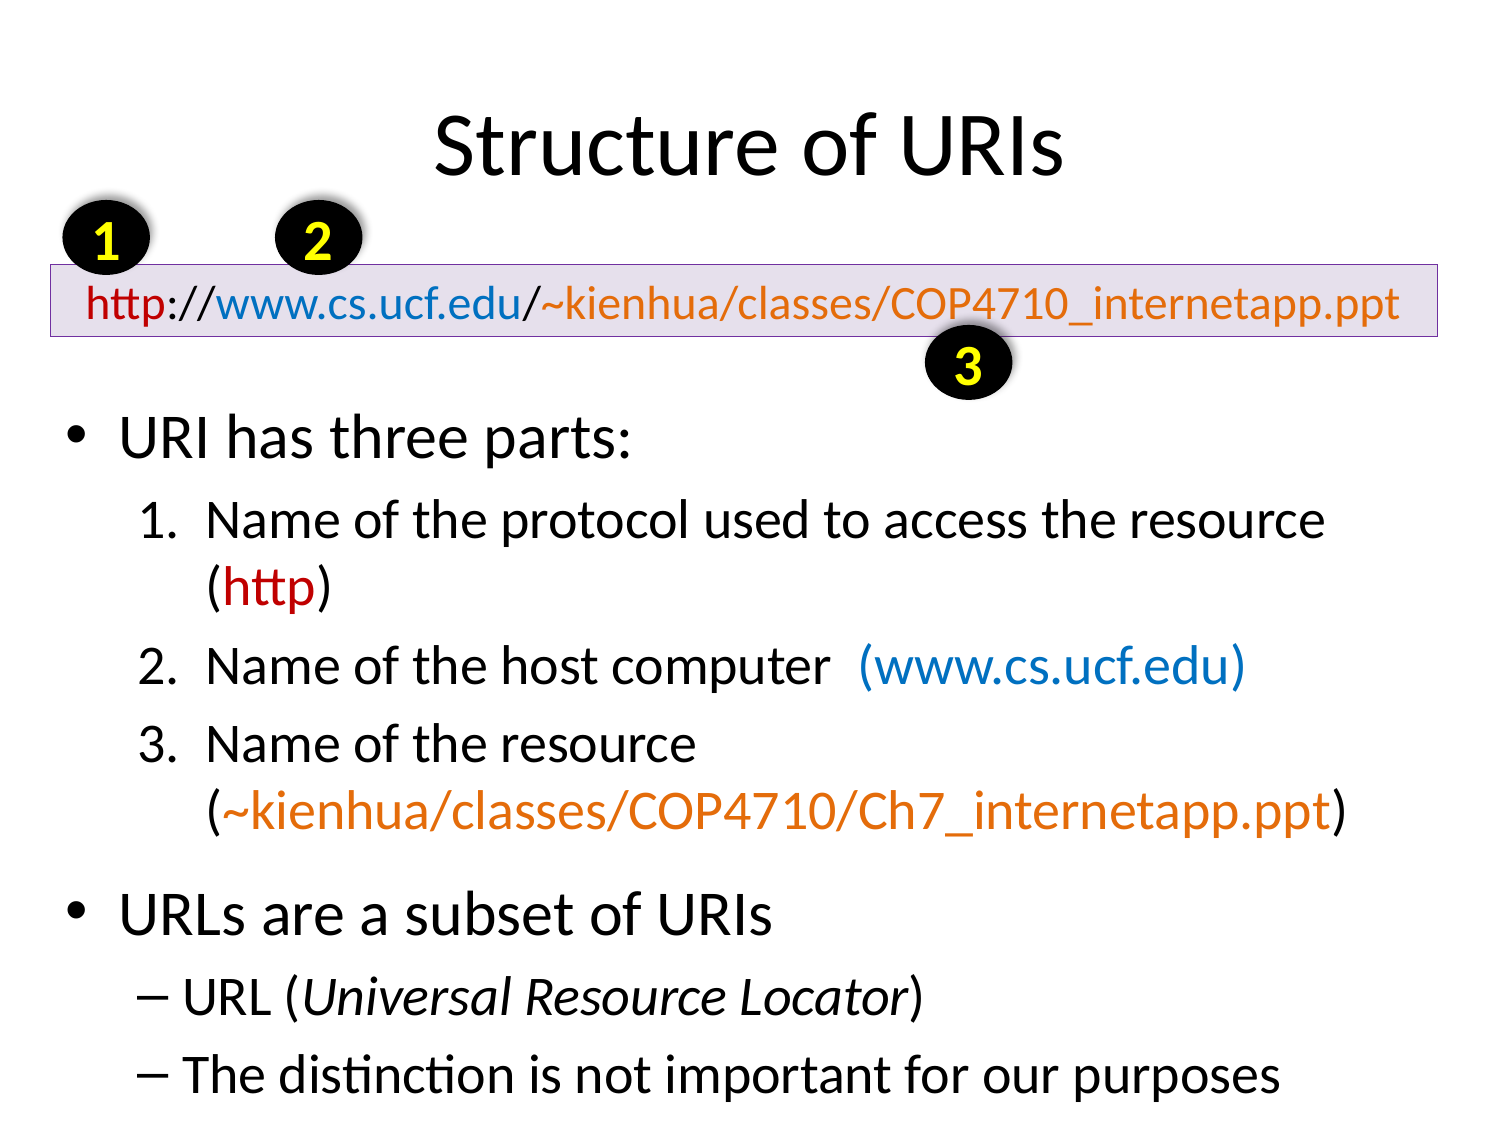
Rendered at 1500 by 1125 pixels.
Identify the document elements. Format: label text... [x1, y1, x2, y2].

text_box http://www.cs.ucf.edu/~kienhua/classes/COP4710_internetapp.ppt [50, 264, 1438, 337]
title Structure of URIs [75, 45, 1425, 233]
list URI has three parts: Name of the protocol used to access the resource (http) Name of the host computer (www.cs.ucf.edu) Name of the resource (~kienhua/classes/COP4710/Ch7_internetapp.ppt) URLs are a subset of URIs URL (Universal Resource Locator) The distinction is not important for our purposes [50, 387, 1438, 1113]
text_box 1 [60, 197, 153, 278]
text_box 3 [922, 322, 1015, 403]
text_box 2 [272, 197, 365, 278]
